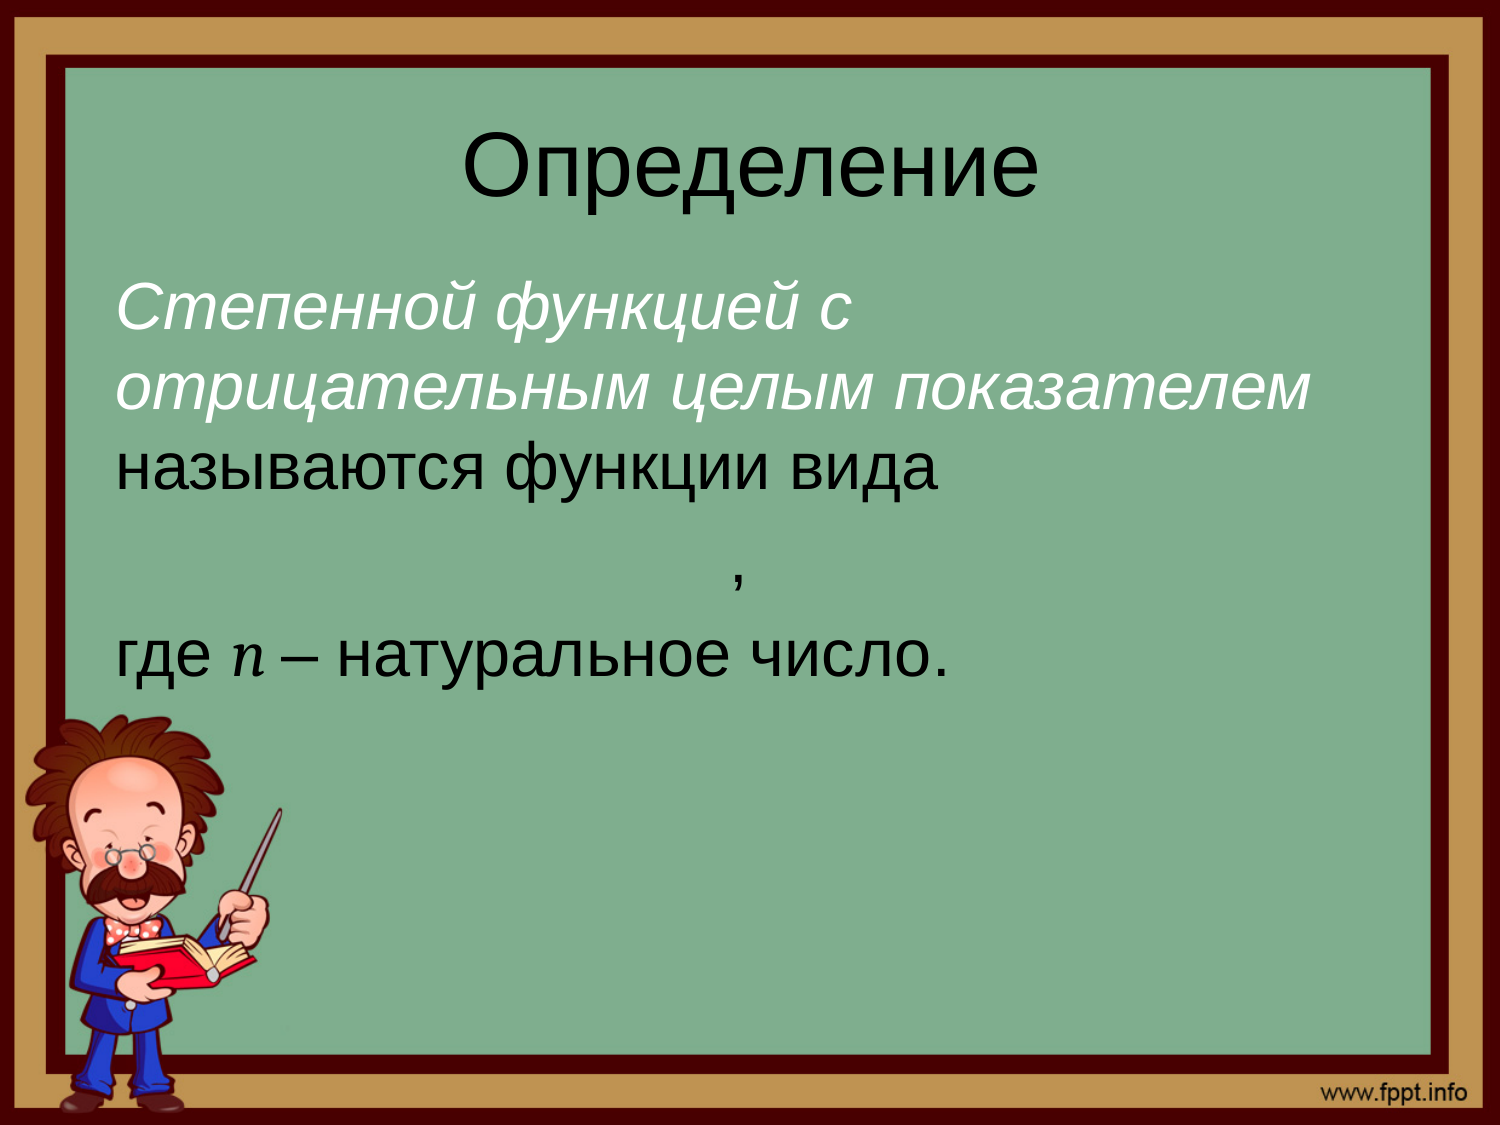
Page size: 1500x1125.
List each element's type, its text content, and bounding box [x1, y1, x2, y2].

title Определение [76, 66, 1428, 255]
picture [0, 0, 1500, 1125]
